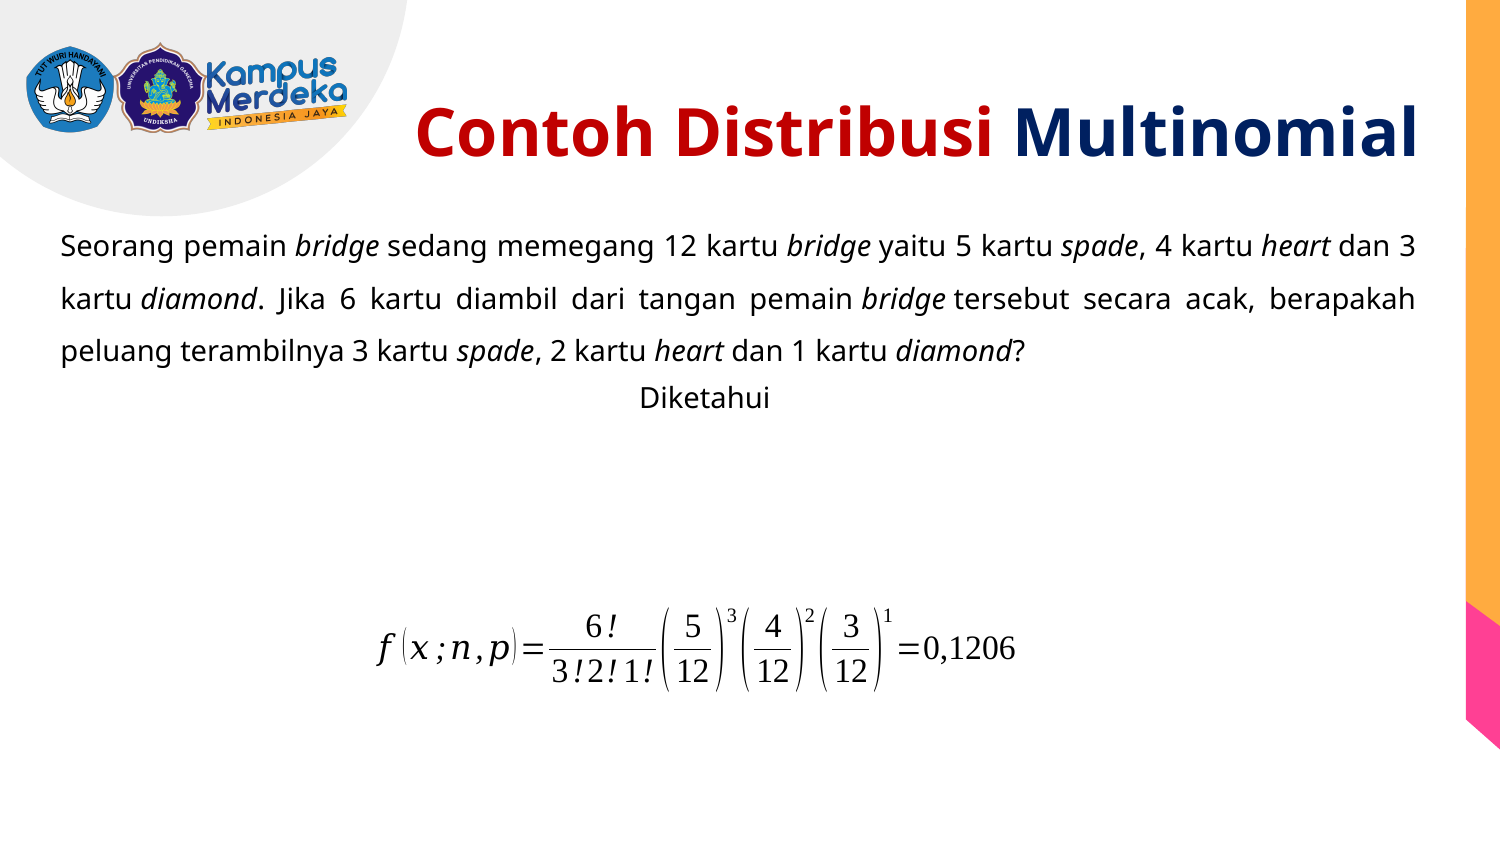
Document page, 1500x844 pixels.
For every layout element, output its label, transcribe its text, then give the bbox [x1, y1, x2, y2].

text_box Seorang pemain bridge sedang memegang 12 kartu bridge yaitu 5 kartu spade, 4 kartu heart dan 3 kartu diamond. Jika 6 kartu diambil dari tangan pemain bridge tersebut secara acak, berapakah peluang terambilnya 3 kartu spade, 2 kartu heart dan 1 kartu diamond? [45, 202, 1432, 375]
text_box Contoh Distribusi Multinomial [399, 82, 1435, 178]
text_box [0, 42, 347, 135]
